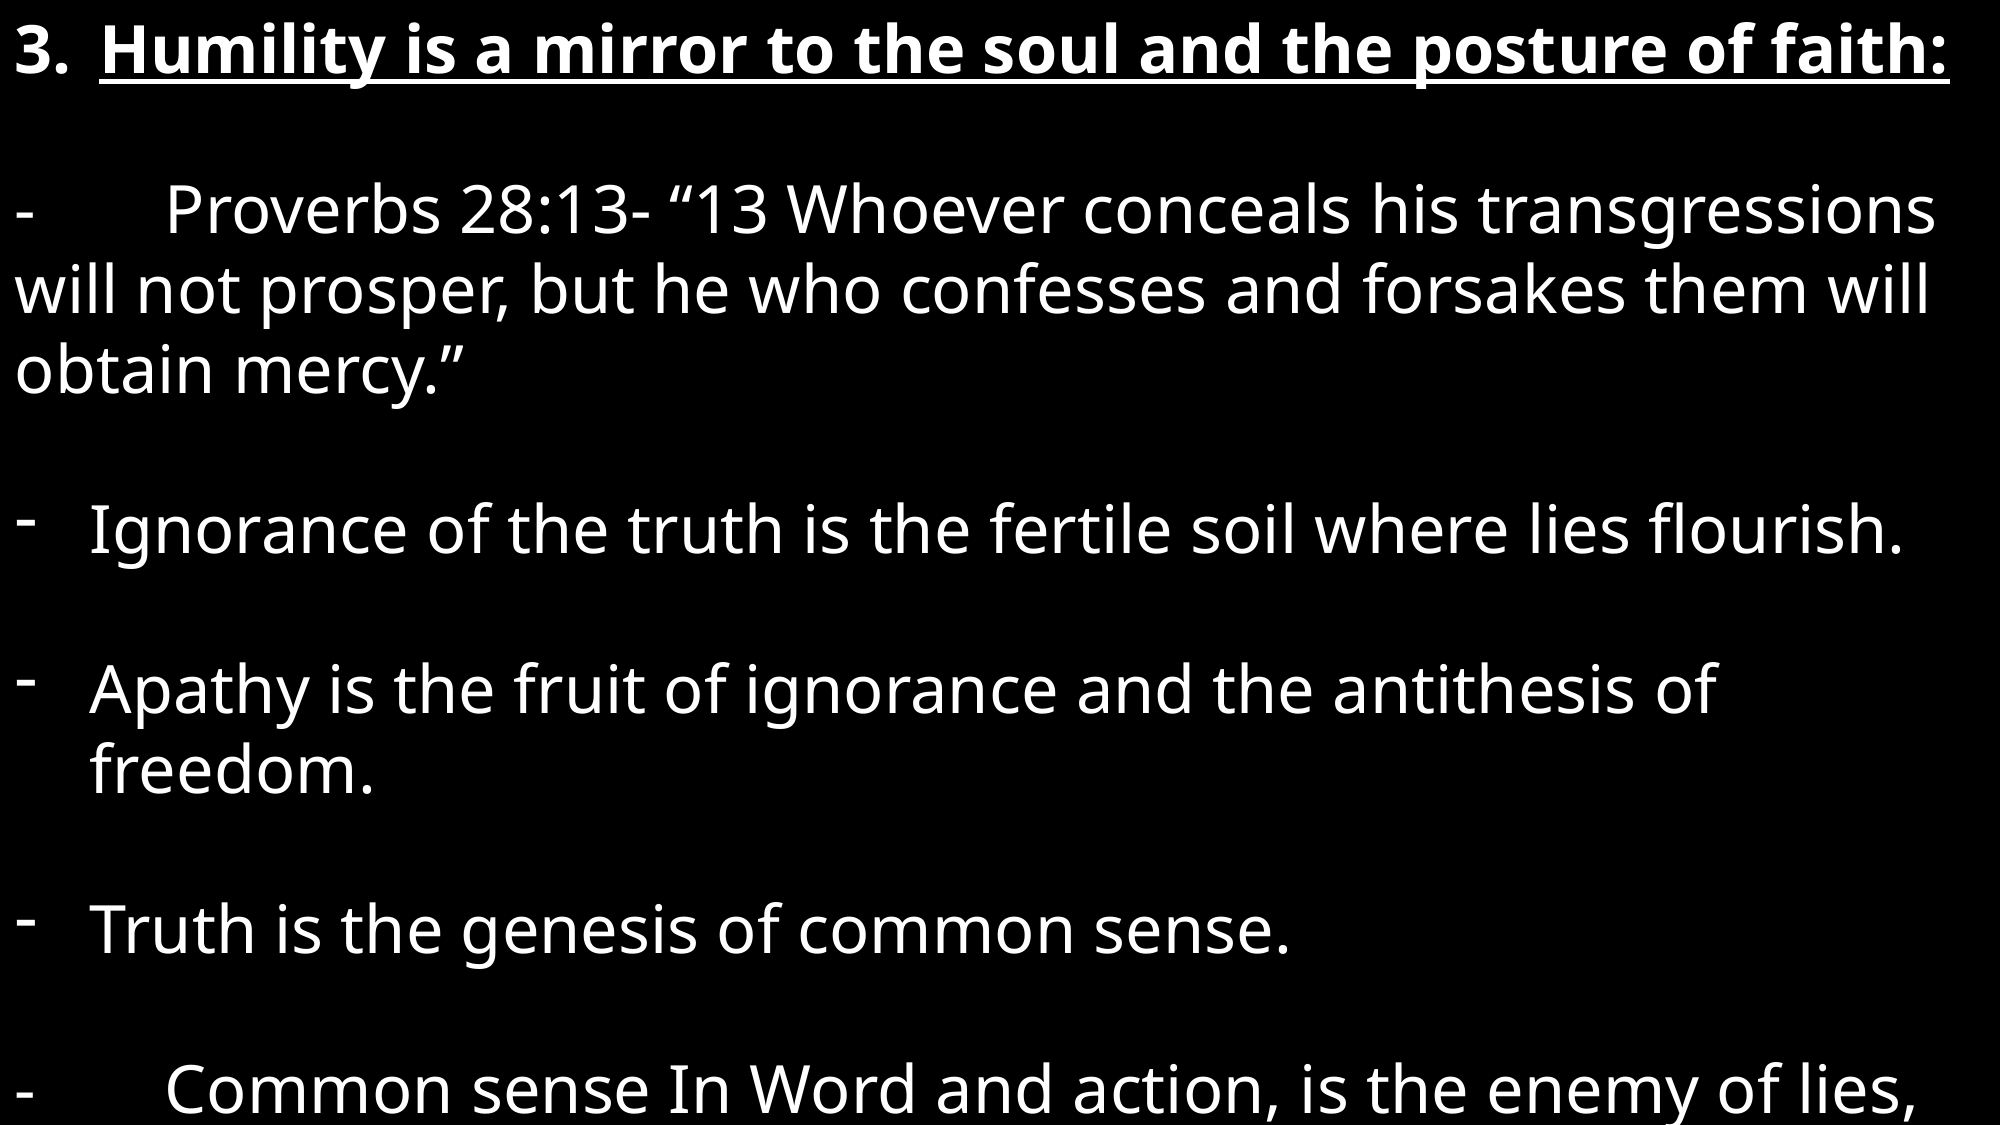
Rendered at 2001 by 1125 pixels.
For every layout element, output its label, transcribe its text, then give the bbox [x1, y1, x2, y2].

text_box Humility is a mirror to the soul and the posture of faith: - Proverbs 28:13- “13 Whoever conceals his transgressions will not prosper, but he who confesses and forsakes them will obtain mercy.” Ignorance of the truth is the fertile soil where lies flourish. Apathy is the fruit of ignorance and the antithesis of freedom. Truth is the genesis of common sense. - Common sense In Word and action, is the enemy of lies, hate, and destruction. [0, 0, 2000, 1125]
